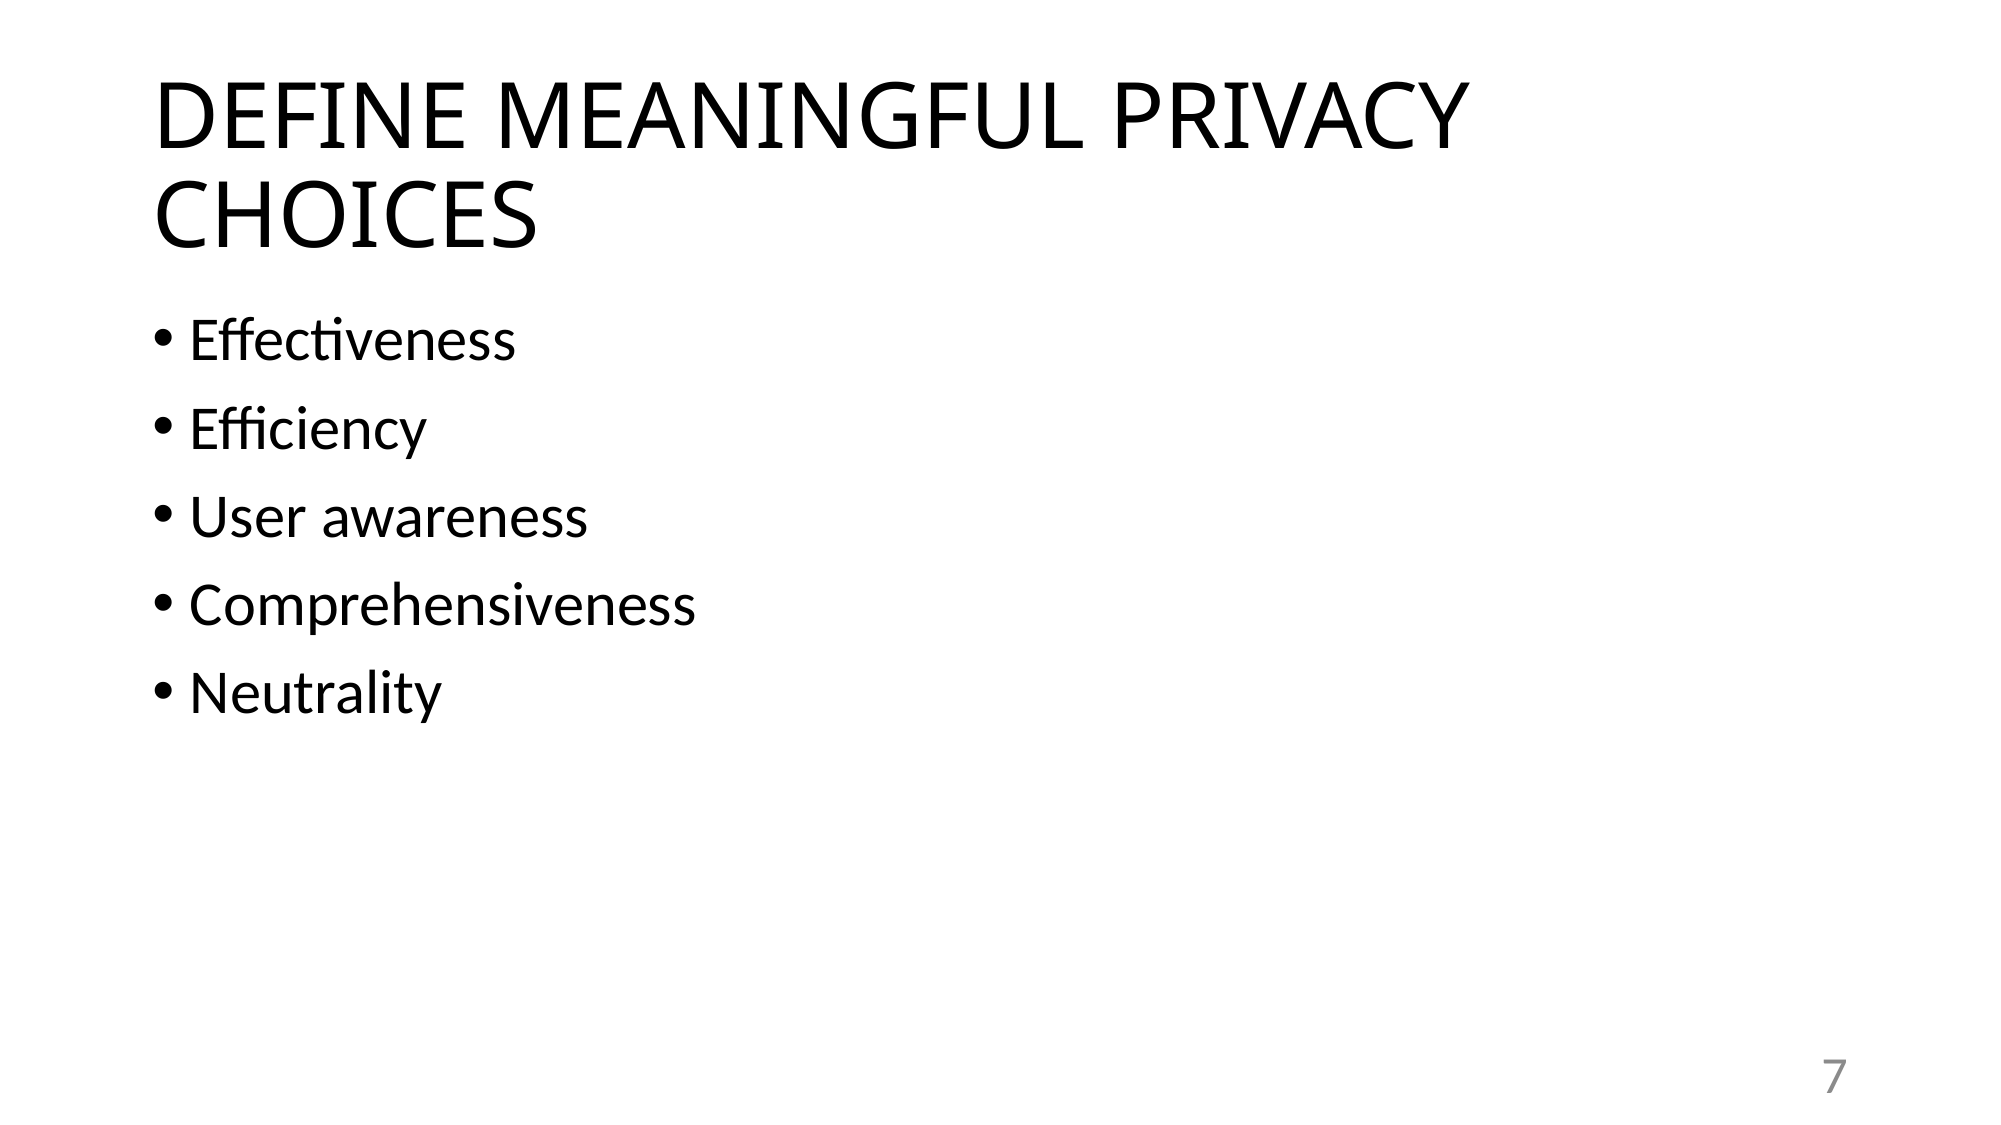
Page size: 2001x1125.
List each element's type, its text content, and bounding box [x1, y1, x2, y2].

title DEFINE MEANINGFUL PRIVACY CHOICES [137, 59, 1863, 278]
slide_number 7 [1412, 1042, 1863, 1103]
list Effectiveness Efficiency User awareness Comprehensiveness Neutrality [137, 299, 1863, 1014]
